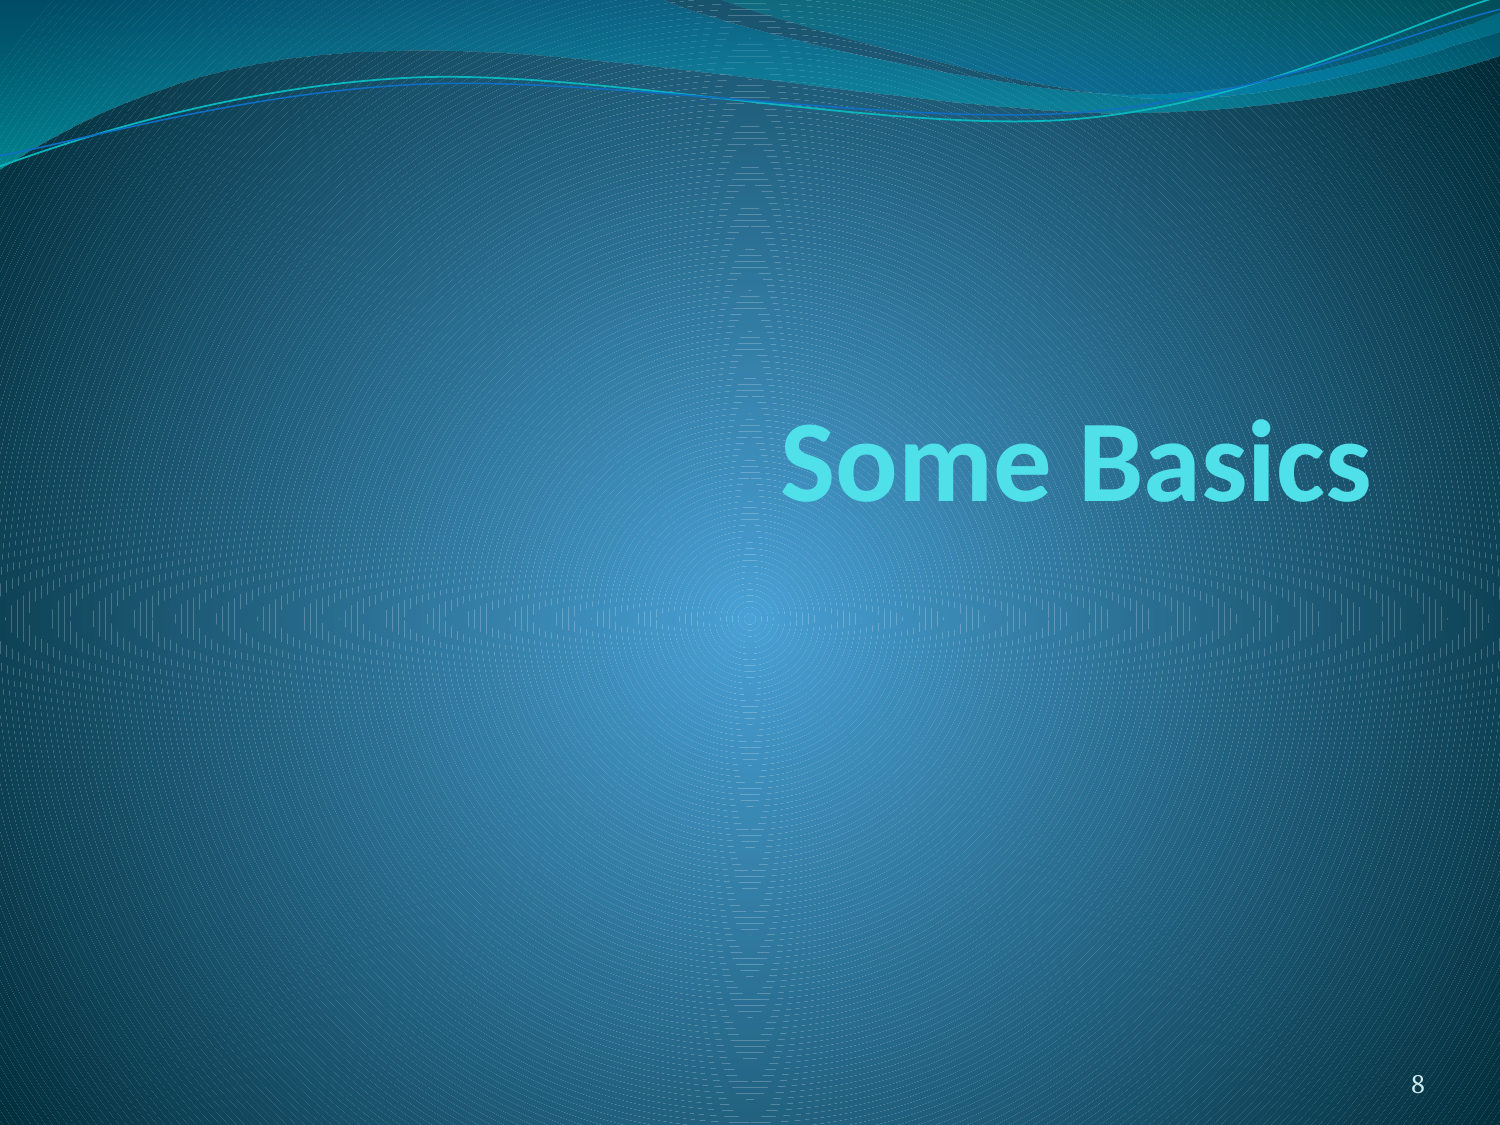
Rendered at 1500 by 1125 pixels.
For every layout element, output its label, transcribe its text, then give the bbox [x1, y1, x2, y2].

slide_number 8 [1299, 1042, 1425, 1103]
title Some Basics [87, 224, 1376, 525]
